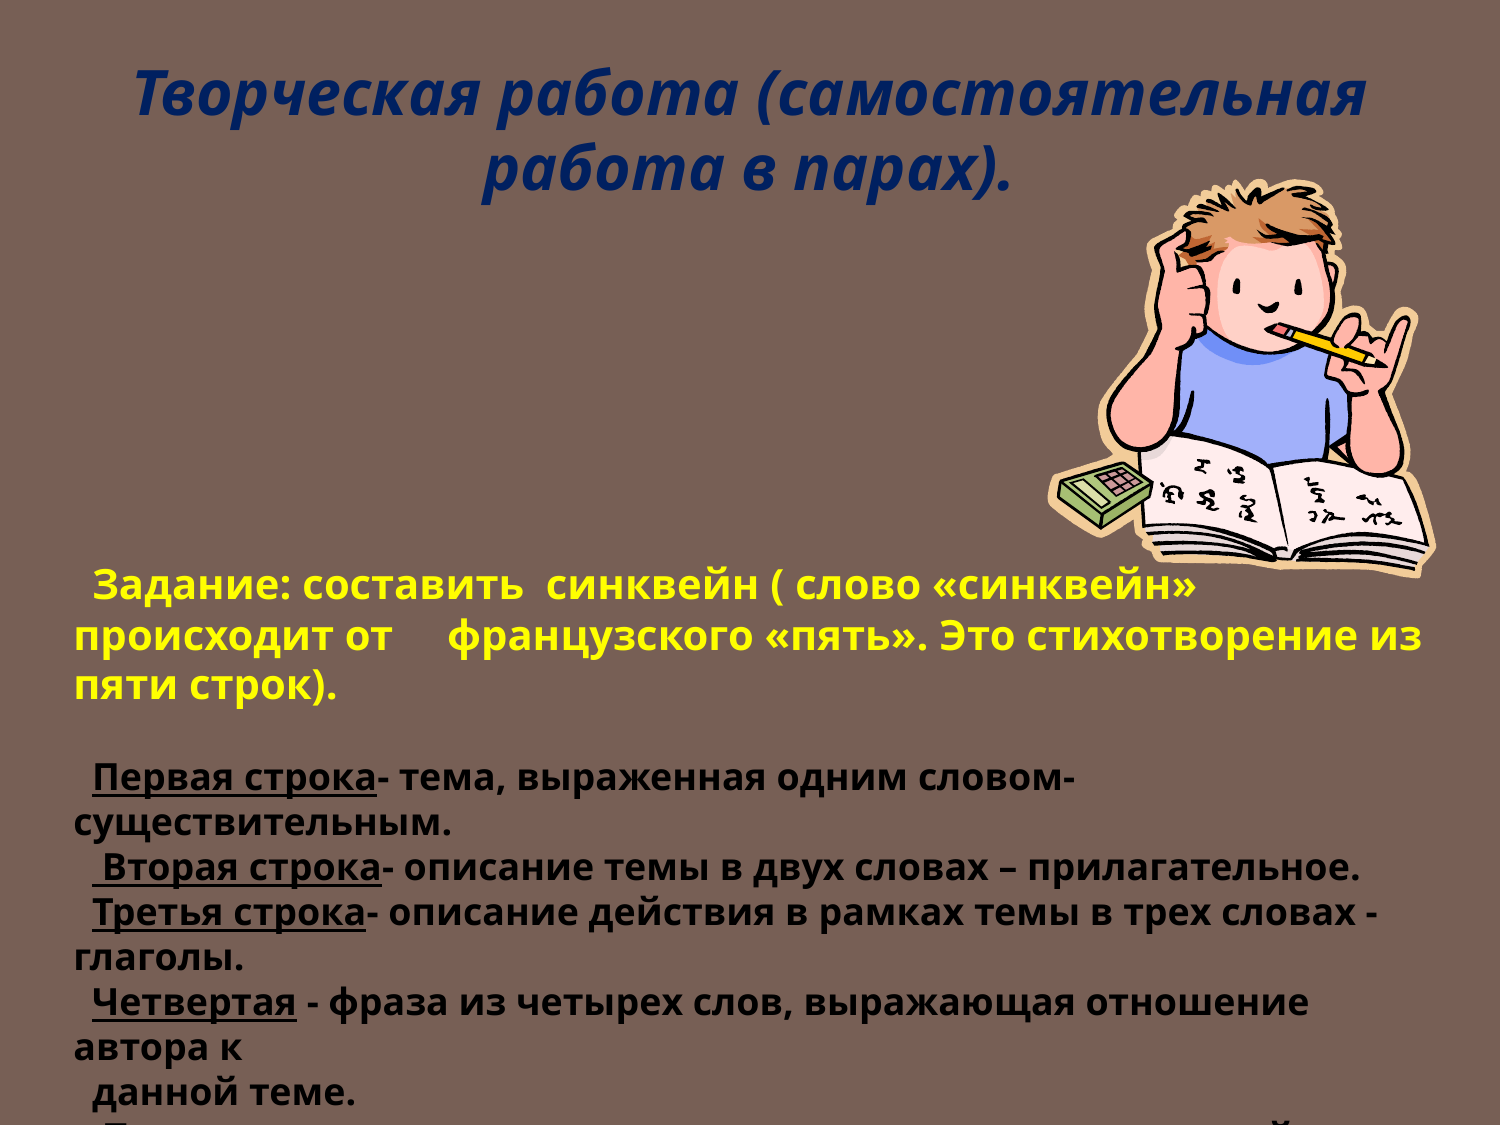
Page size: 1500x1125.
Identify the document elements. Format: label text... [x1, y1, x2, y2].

text_box Задание: составить синквейн ( слово «синквейн» происходит от французского «пять». Это стихотворение из пяти строк). Первая строка- тема, выраженная одним словом-существительным. Вторая строка- описание темы в двух словах – прилагательное. Третья строка- описание действия в рамках темы в трех словах - глаголы. Четвертая - фраза из четырех слов, выражающая отношение автора к данной теме. Пятая строка - одно слово- синоним первому, повторяющий суть темы. [58, 550, 1465, 1125]
title Творческая работа (самостоятельная работа в парах). [75, 45, 1425, 211]
picture [1069, 170, 1469, 584]
